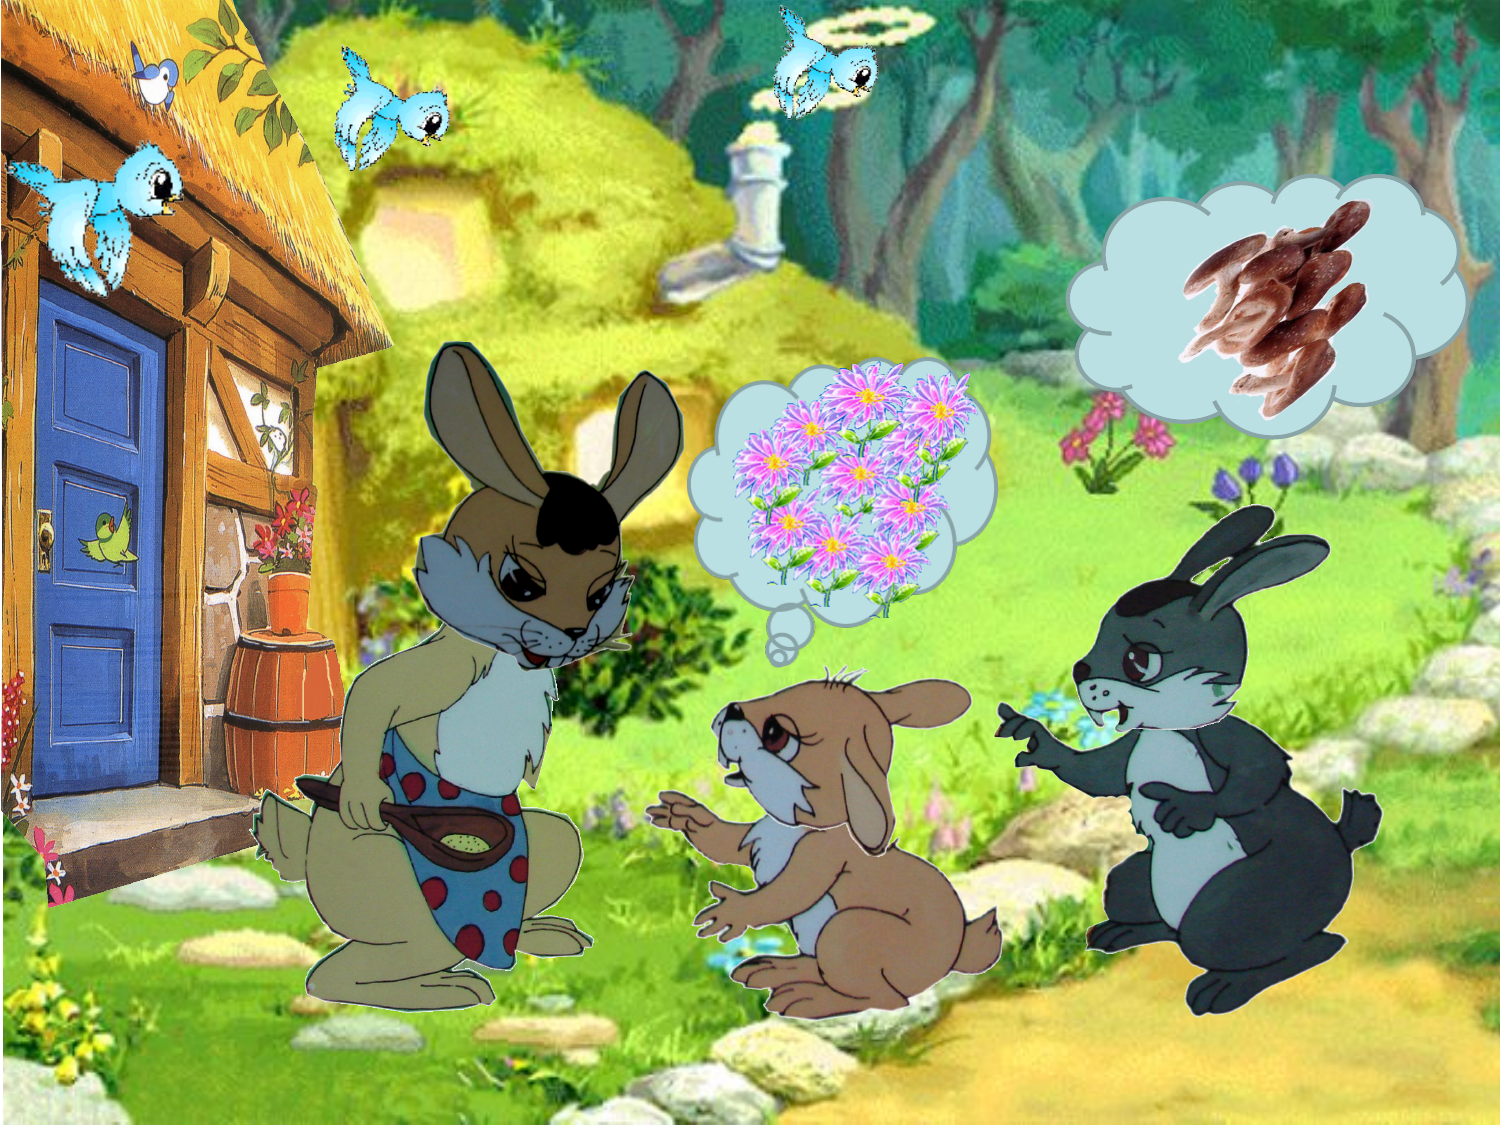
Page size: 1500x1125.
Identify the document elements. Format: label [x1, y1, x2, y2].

picture [0, 0, 1500, 1125]
text_box [1067, 174, 1468, 437]
